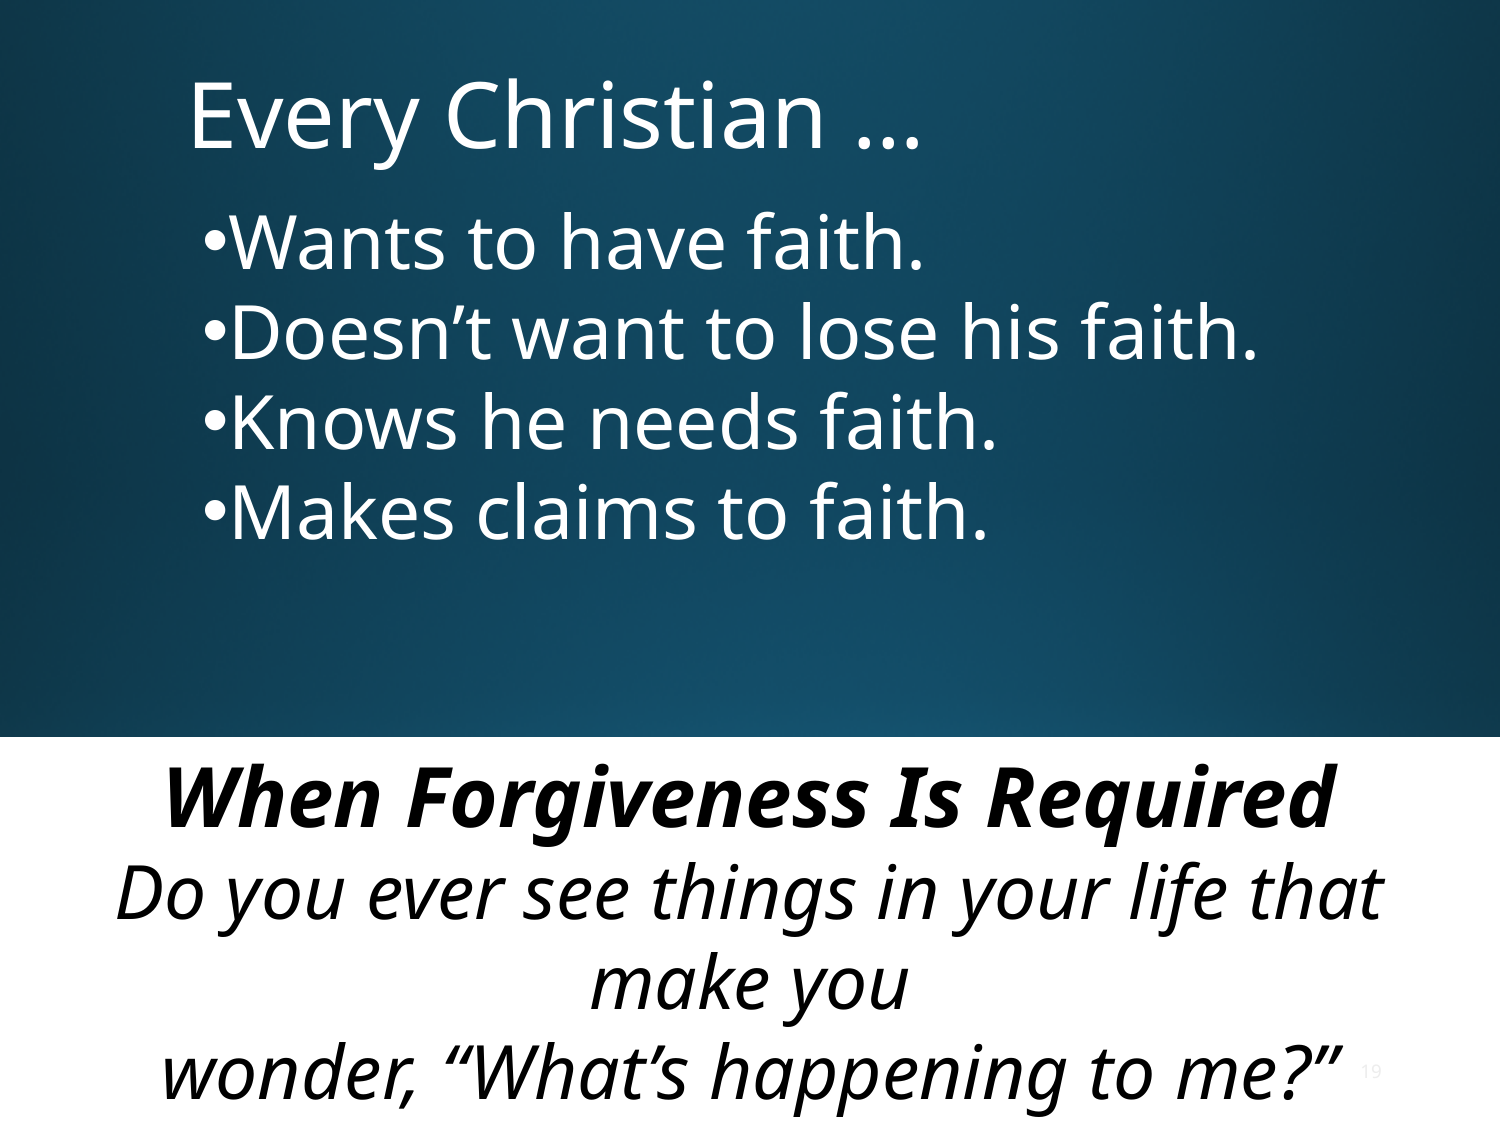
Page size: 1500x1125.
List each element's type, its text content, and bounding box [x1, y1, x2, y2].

picture [0, 0, 1500, 737]
text_box Every Christian … [171, 49, 941, 175]
text_box When Forgiveness Is Required Do you ever see things in your life that make you wonder, “What’s happening to me?” Do you ever surprise yourself? [0, 737, 1500, 1125]
text_box Wants to have faith. Doesn’t want to lose his faith. Knows he needs faith. Makes claims to faith. [187, 187, 1313, 563]
slide_number 19 [1059, 1042, 1397, 1103]
